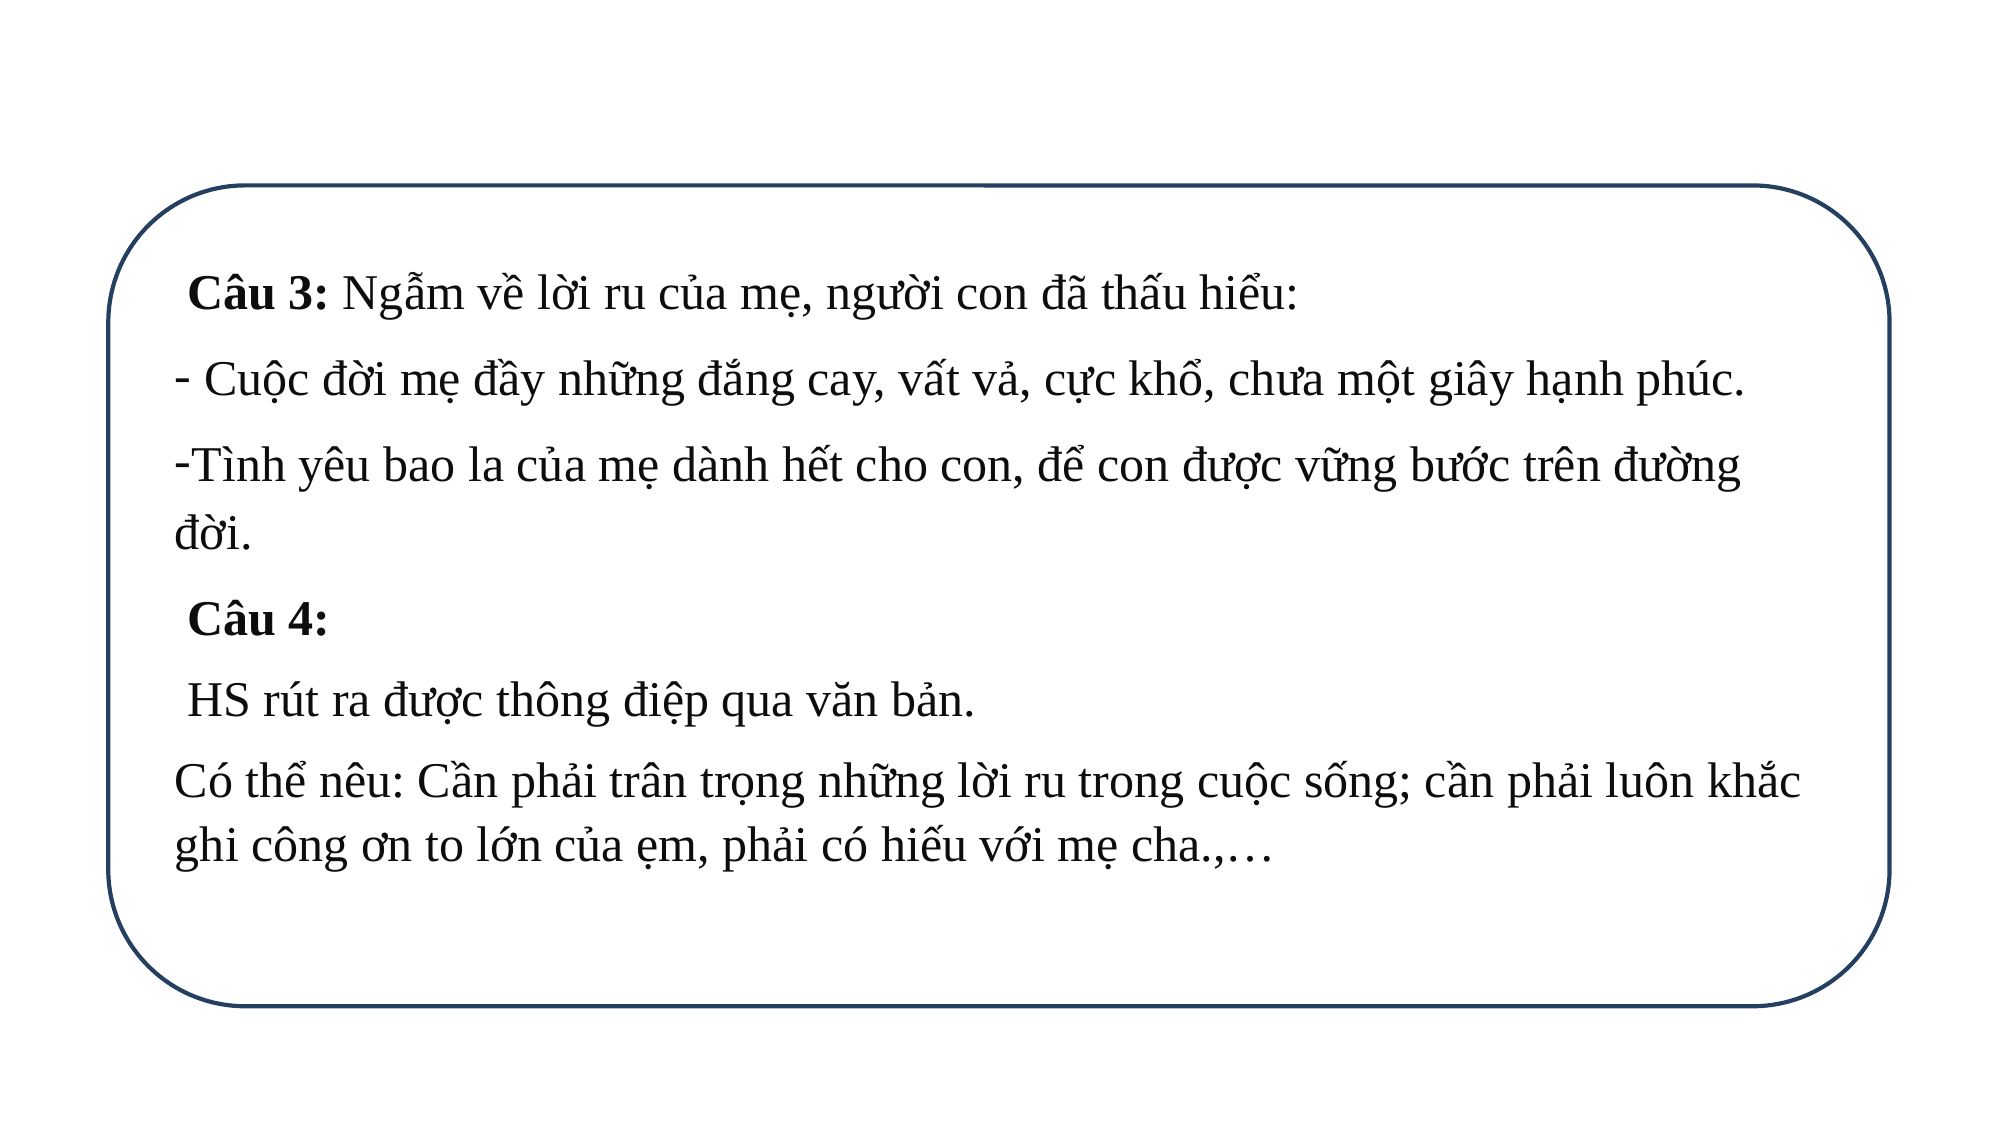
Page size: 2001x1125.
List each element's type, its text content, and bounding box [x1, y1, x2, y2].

text_box [108, 185, 1890, 1007]
text_box Câu 3: Ngẫm về lời ru của mẹ, người con đã thấu hiểu: Cuộc đời mẹ đầy những đắng cay, vất vả, cực khổ, chưa một giây hạnh phúc. Tình yêu bao la của mẹ dành hết cho con, để con được vững bước trên đường đời. Câu 4: HS rút ra được thông điệp qua văn bản. Có thể nêu: Cần phải trân trọng những lời ru trong cuộc sống; cần phải luôn khắc ghi công ơn to lớn của ẹm, phải có hiếu với mẹ cha.,… [160, 243, 1840, 879]
